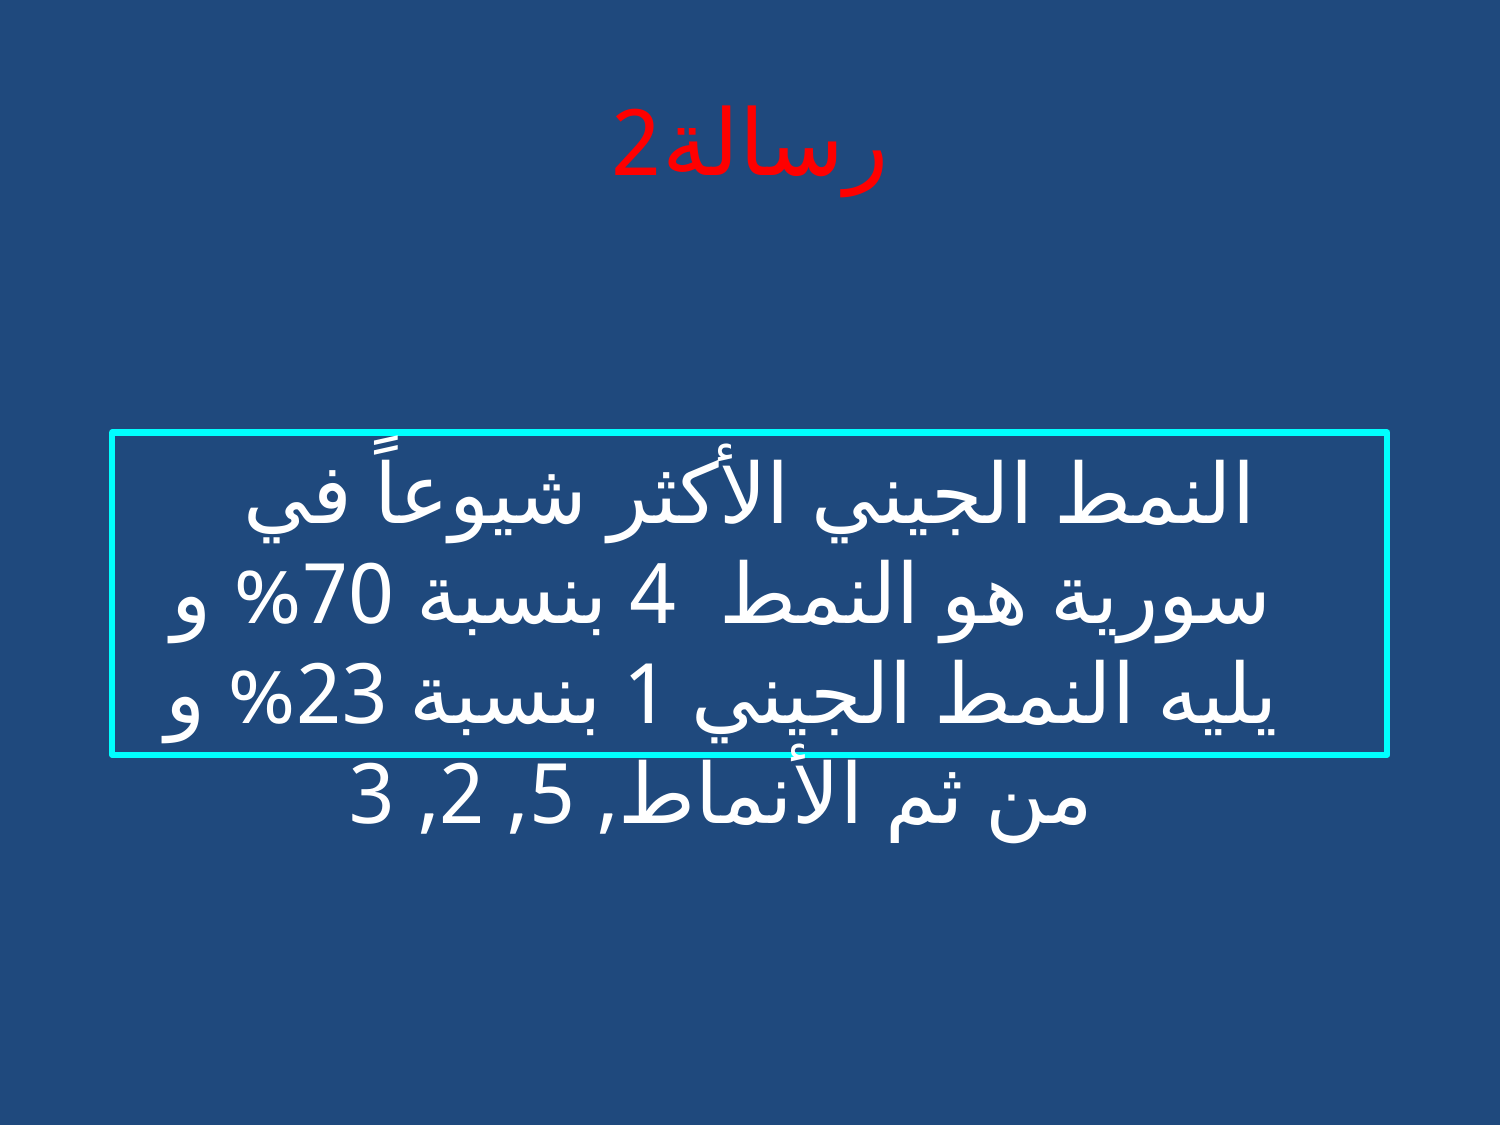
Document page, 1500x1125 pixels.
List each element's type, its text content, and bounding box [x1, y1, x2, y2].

title رسالة2 [75, 45, 1425, 233]
list النمط الجيني الأكثر شيوعاً في سورية هو النمط 4 بنسبة 70% و يليه النمط الجيني 1 بنسبة 23% و من ثم الأنماط, 5, 2, 3 [112, 432, 1388, 755]
